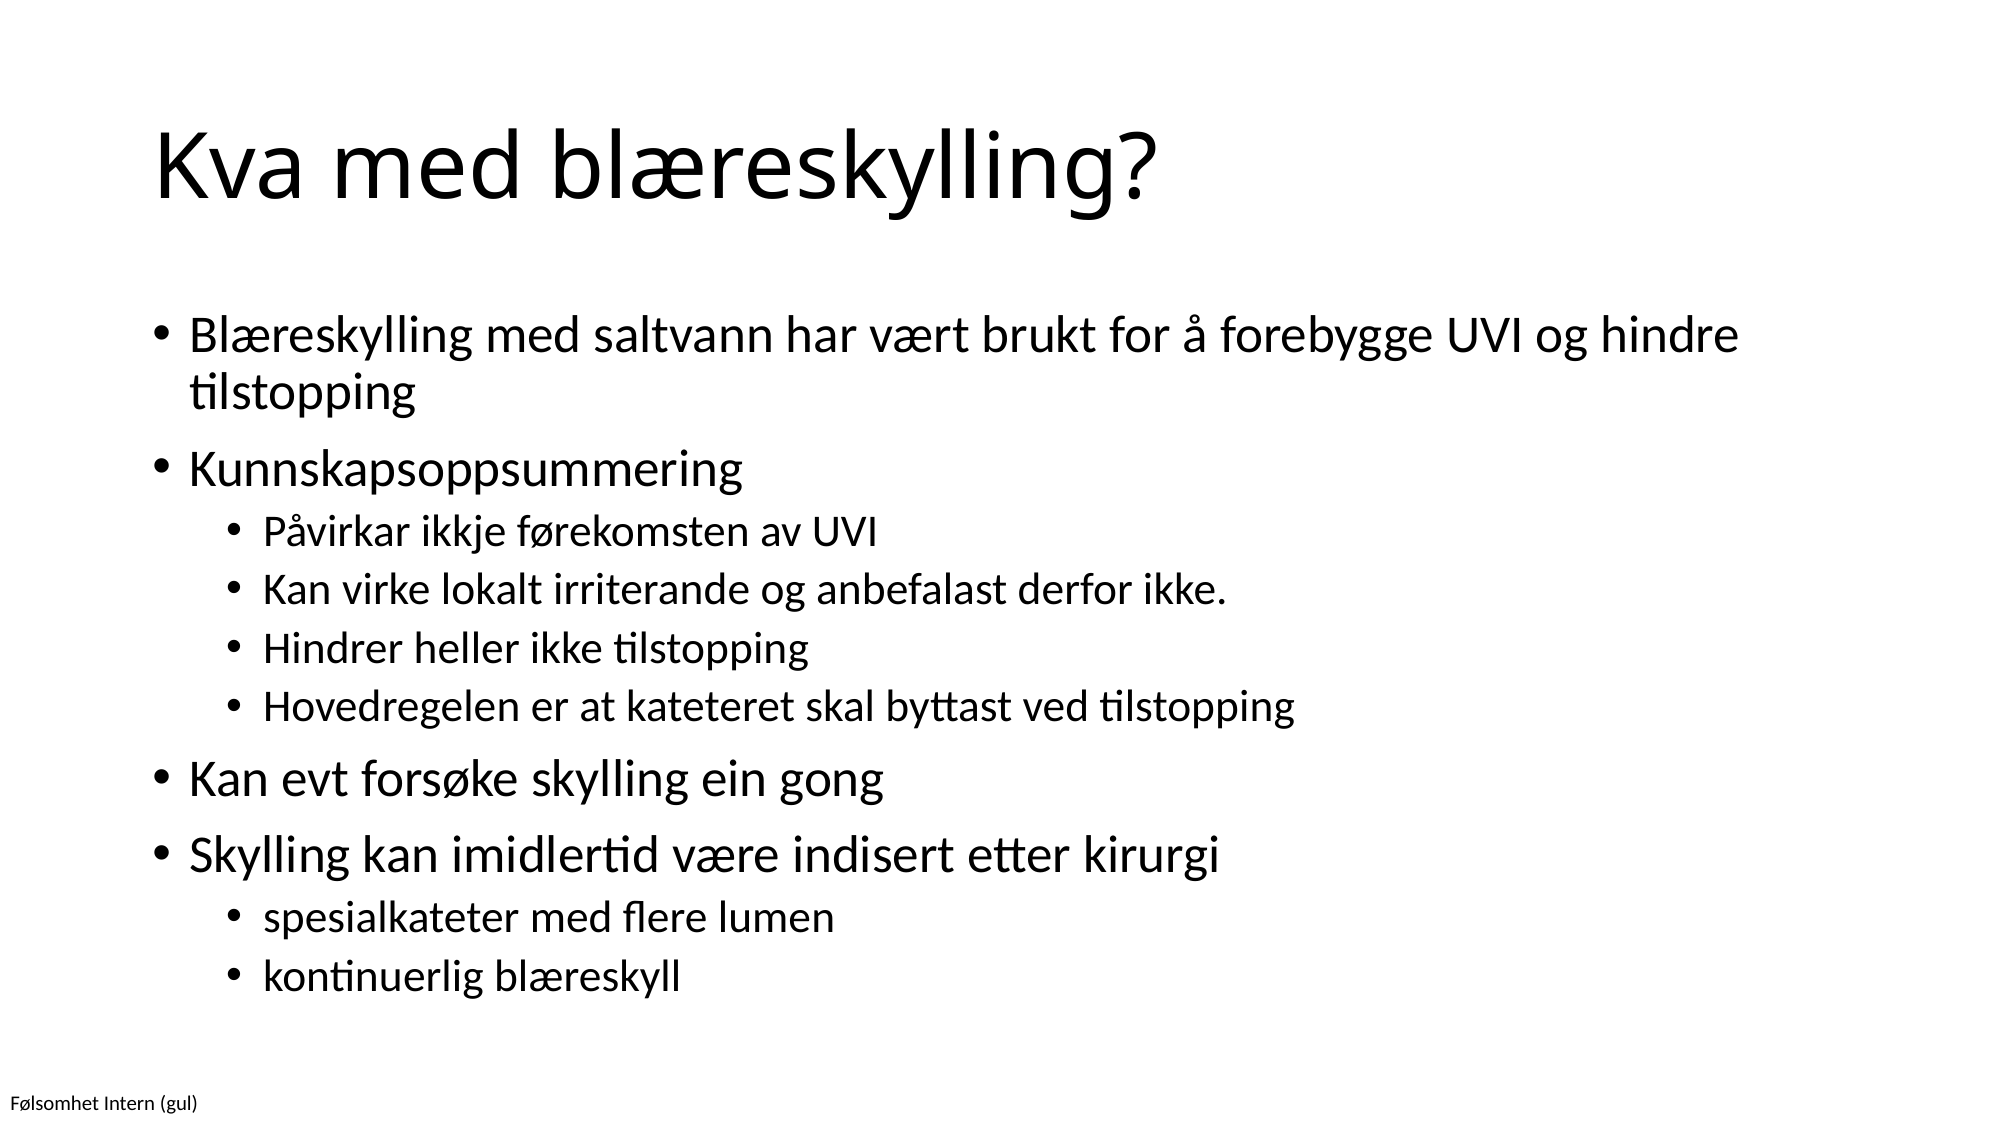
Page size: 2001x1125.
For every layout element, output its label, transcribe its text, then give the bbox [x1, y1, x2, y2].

title Kva med blæreskylling? [137, 59, 1863, 278]
list Blæreskylling med saltvann har vært brukt for å forebygge UVI og hindre tilstopping Kunnskapsoppsummering Påvirkar ikkje førekomsten av UVI Kan virke lokalt irriterande og anbefalast derfor ikke. Hindrer heller ikke tilstopping Hovedregelen er at kateteret skal byttast ved tilstopping Kan evt forsøke skylling ein gong Skylling kan imidlertid være indisert etter kirurgi spesialkateter med flere lumen kontinuerlig blæreskyll [137, 299, 1863, 1014]
